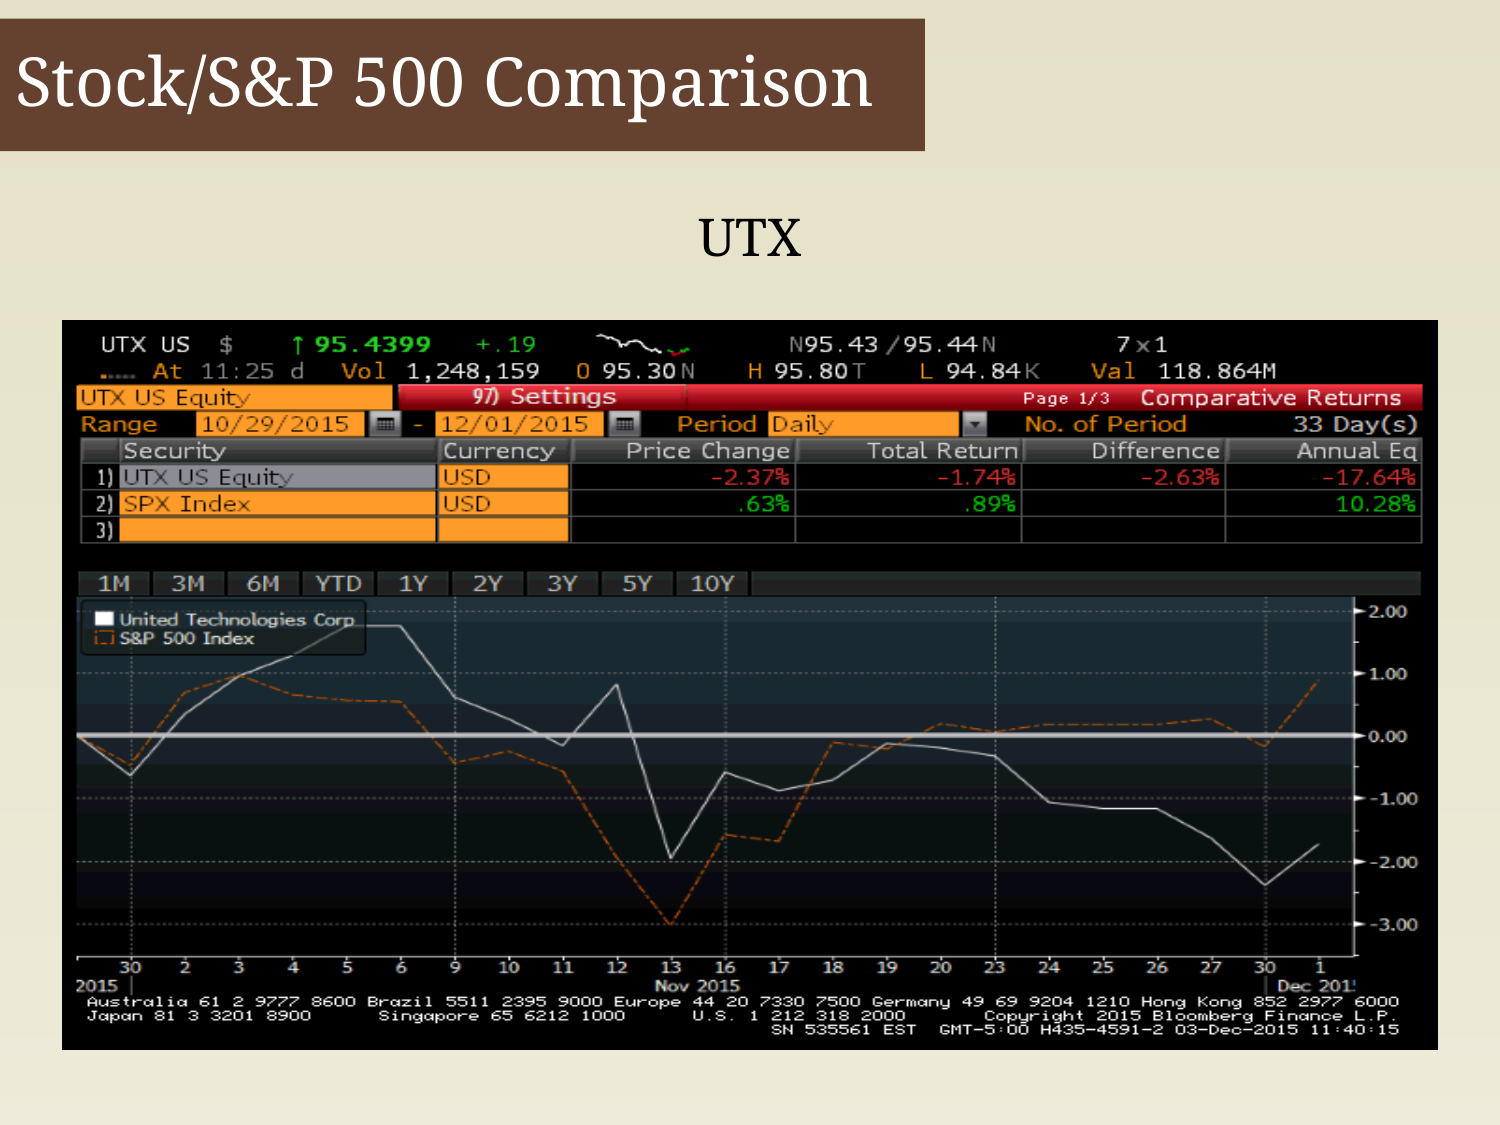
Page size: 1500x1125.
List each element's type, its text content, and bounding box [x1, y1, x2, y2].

text_box Stock/S&P 500 Comparison [0, 18, 925, 152]
text_box UTX [556, 196, 944, 274]
picture [61, 319, 1438, 1051]
